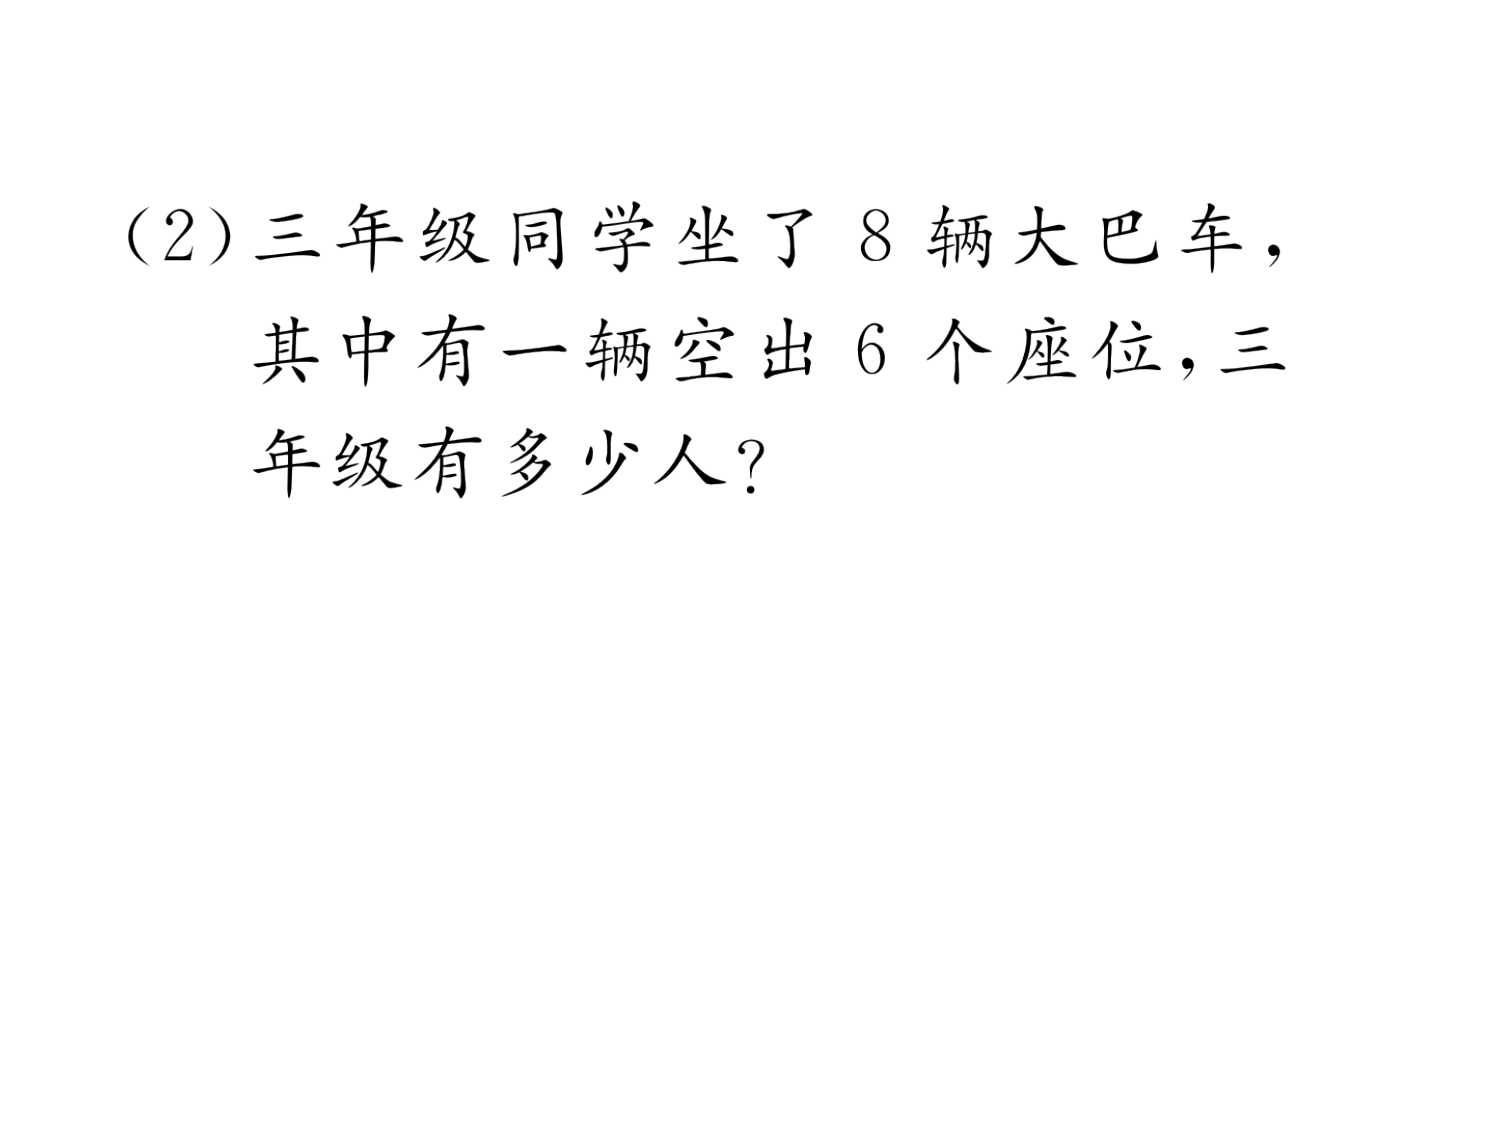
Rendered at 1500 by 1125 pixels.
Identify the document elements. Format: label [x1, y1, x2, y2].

picture [123, 172, 1500, 773]
